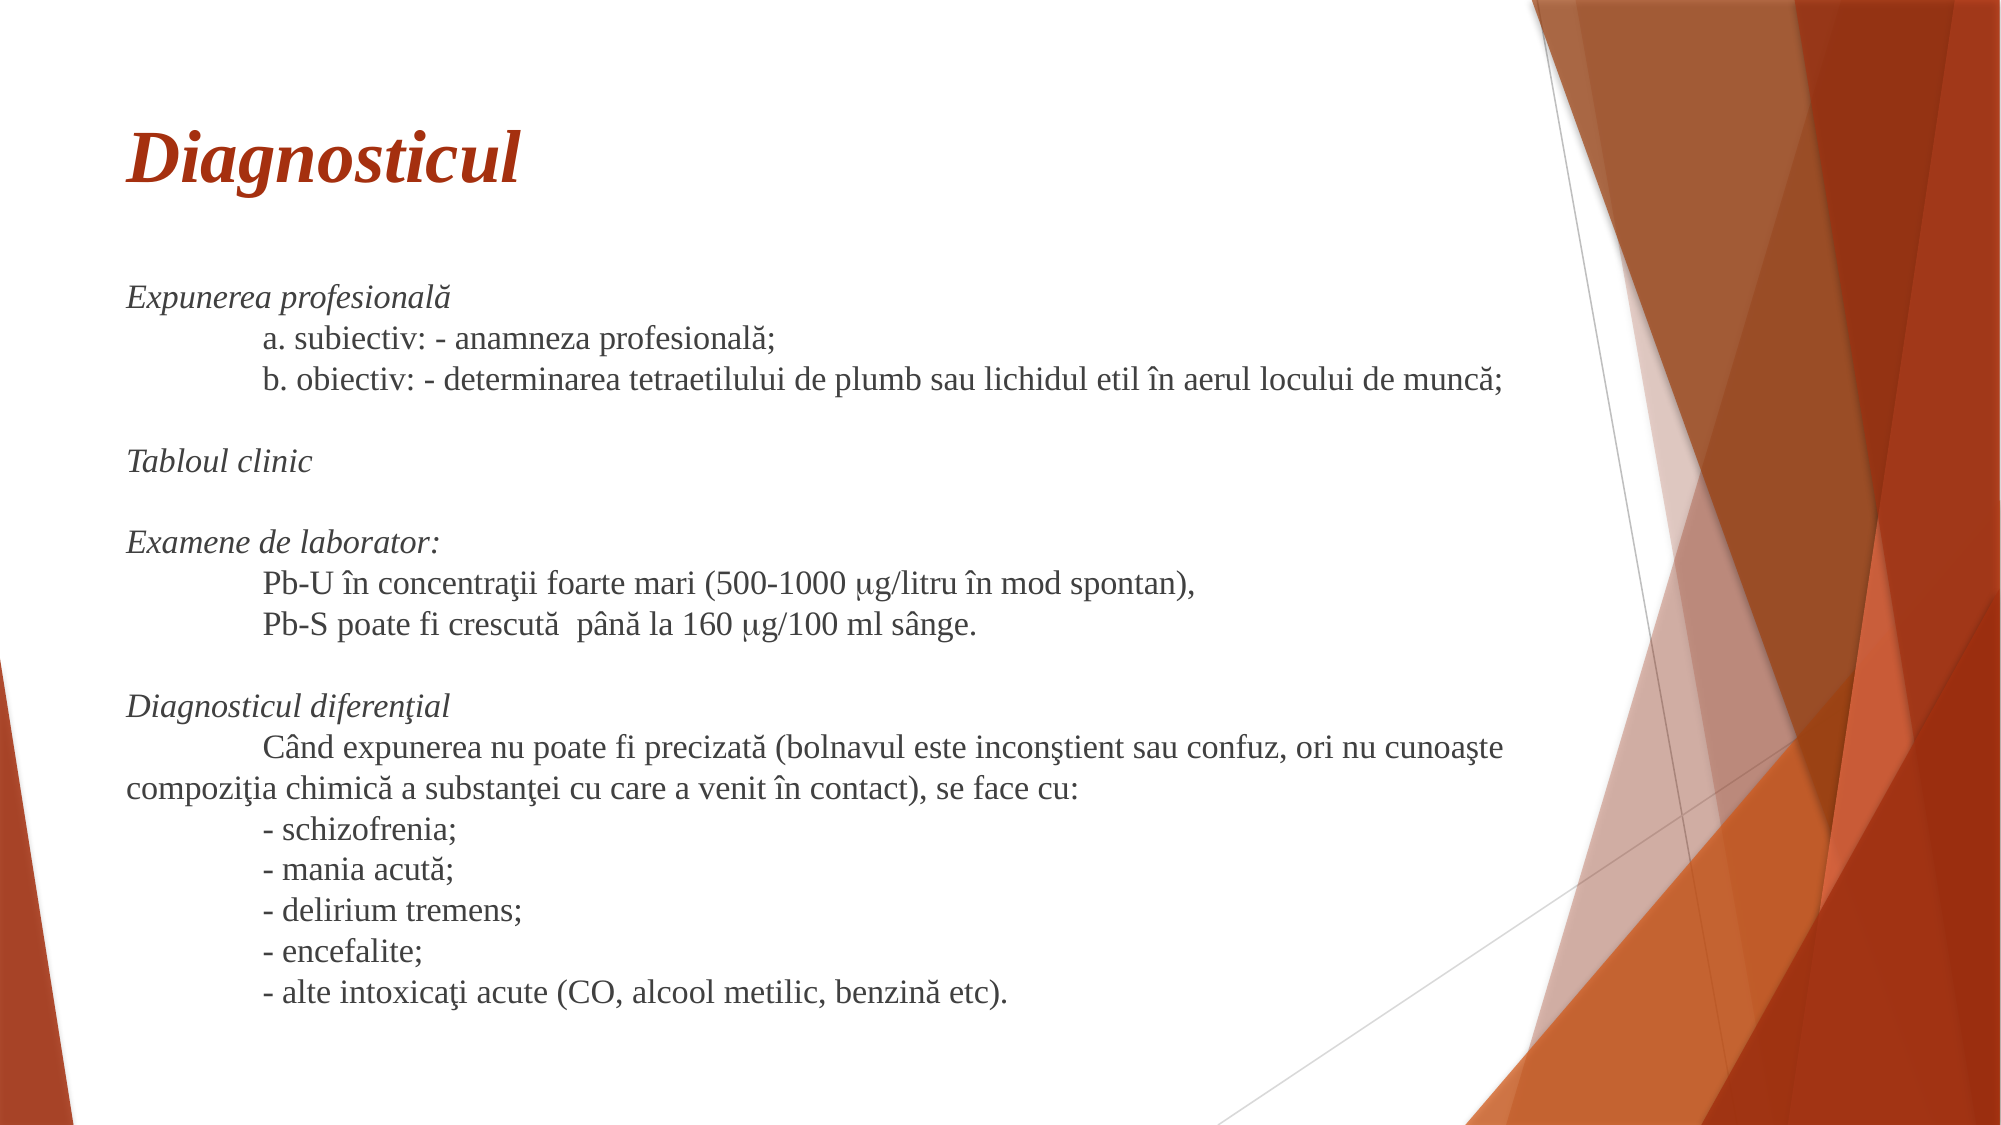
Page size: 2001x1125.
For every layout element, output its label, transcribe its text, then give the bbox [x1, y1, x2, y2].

list Expunerea profesională a. subiectiv: - anamneza profesională; b. obiectiv: - determinarea tetraetilului de plumb sau lichidul etil în aerul locului de muncă; Tabloul clinic Examene de laborator: Pb-U în concentraţii foarte mari (500-1000 g/litru în mod spontan), Pb-S poate fi crescută până la 160 g/100 ml sânge. Diagnosticul diferenţial Când expunerea nu poate fi precizată (bolnavul este inconştient sau confuz, ori nu cunoaşte compoziţia chimică a substanţei cu care a venit în contact), se face cu: - schizofrenia; - mania acută; - delirium tremens; - encefalite; - alte intoxicaţi acute (CO, alcool metilic, benzină etc). [111, 267, 1615, 1025]
title Diagnosticul [111, 99, 1522, 267]
